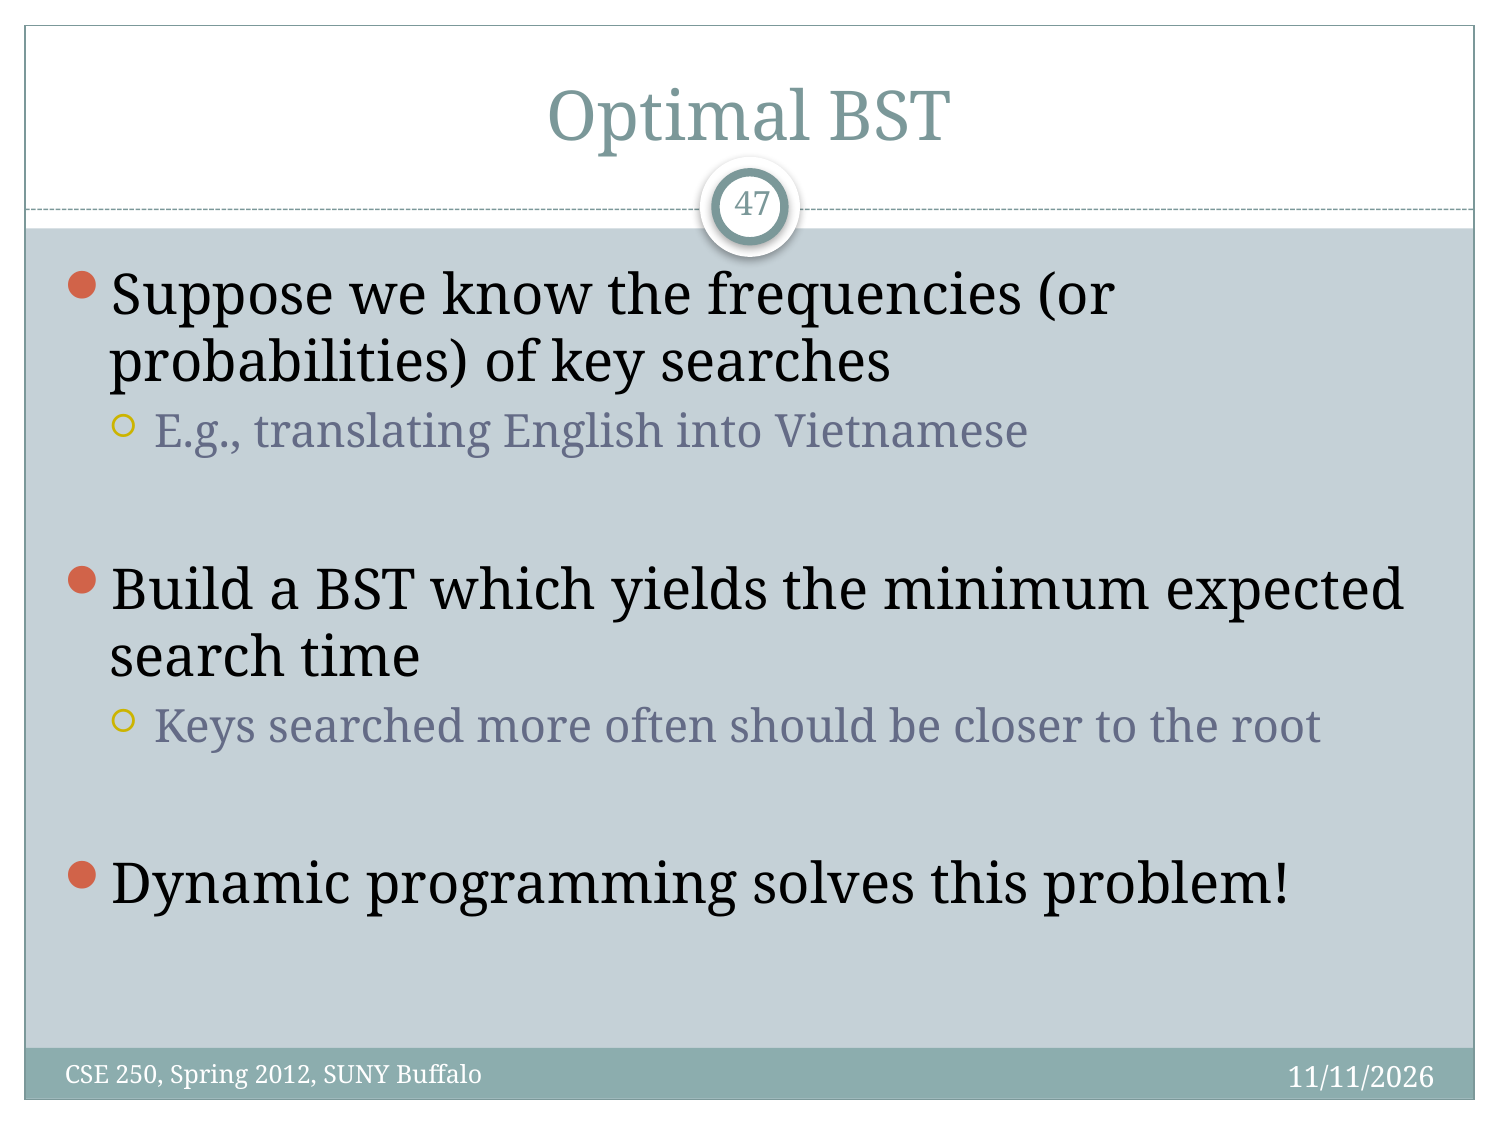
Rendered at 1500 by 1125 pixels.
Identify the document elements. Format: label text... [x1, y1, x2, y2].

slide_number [950, 1050, 1450, 1111]
list Suppose we know the frequencies (or probabilities) of key searches E.g., translating English into Vietnamese Build a BST which yields the minimum expected search time Keys searched more often should be closer to the root Dynamic programming solves this problem! [49, 250, 1445, 1001]
title Optimal BST [49, 37, 1450, 162]
footer CSE 250, Spring 2012, SUNY Buffalo [50, 1051, 638, 1112]
slide_number 46 [715, 168, 791, 241]
